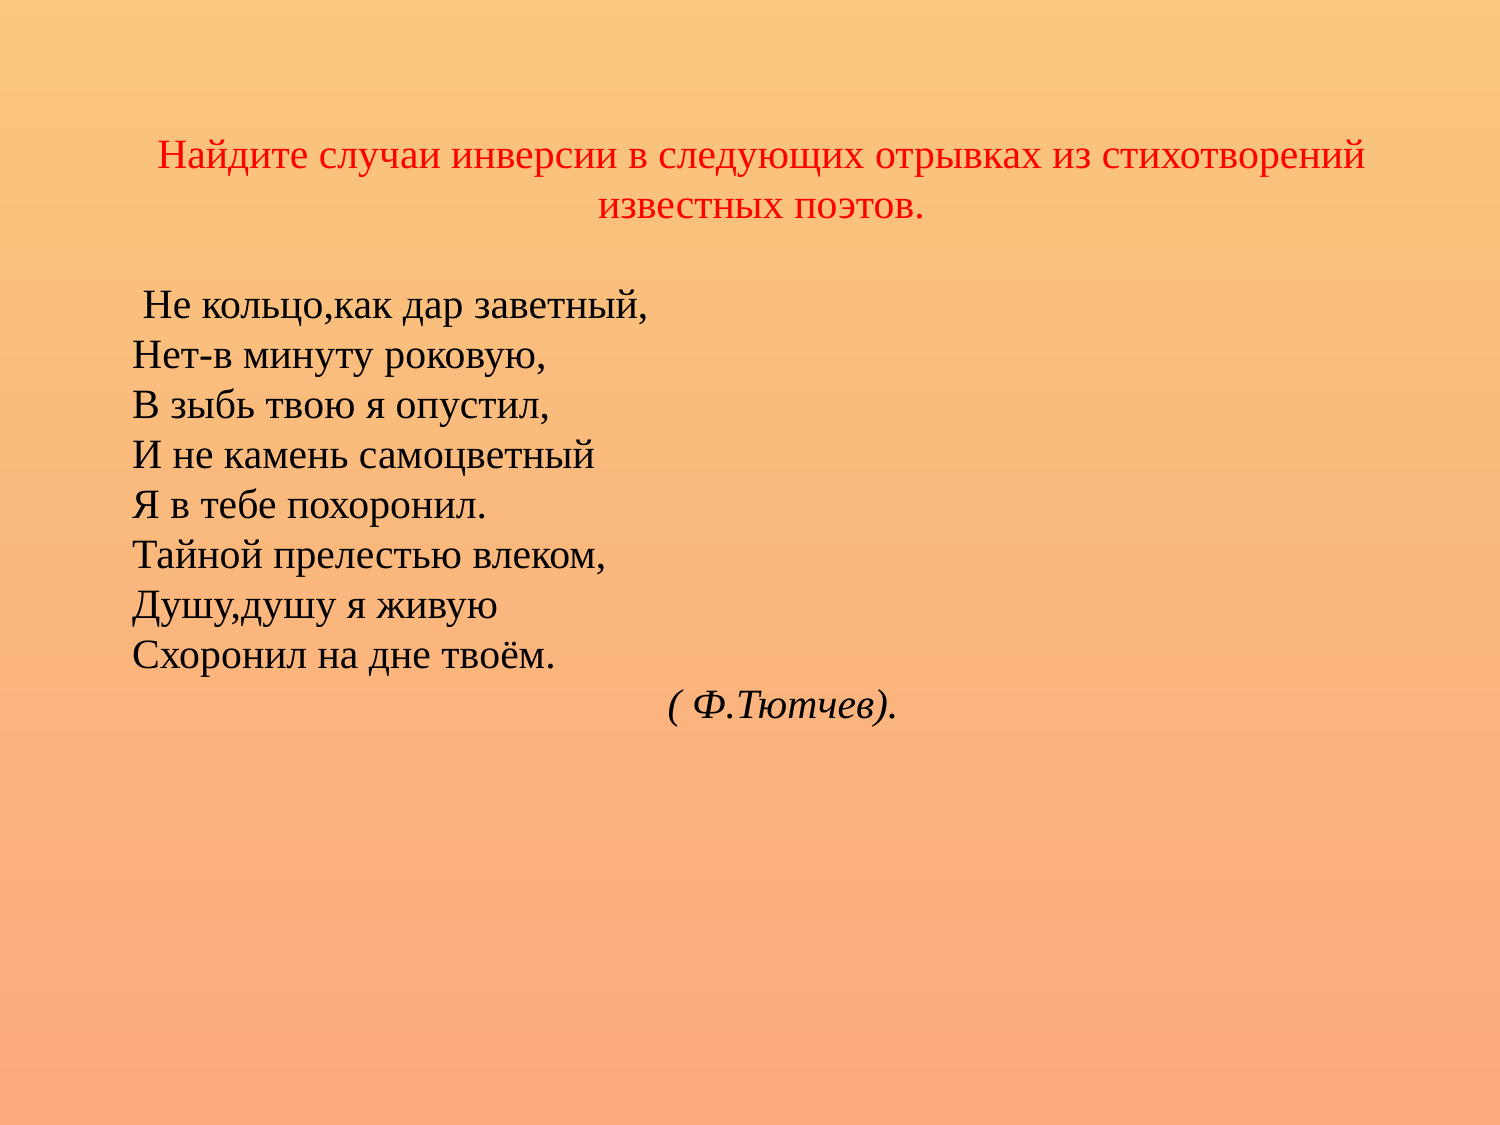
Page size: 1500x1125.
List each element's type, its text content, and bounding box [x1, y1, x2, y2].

text_box Найдите случаи инверсии в следующих отрывках из стихотворений известных поэтов. Не кольцо,как дар заветный, Нет-в минуту роковую, В зыбь твою я опустил, И не камень самоцветный Я в тебе похоронил. Тайной прелестью влеком, Душу,душу я живую Схоронил на дне твоём. ( Ф.Тютчев). [117, 118, 1407, 735]
